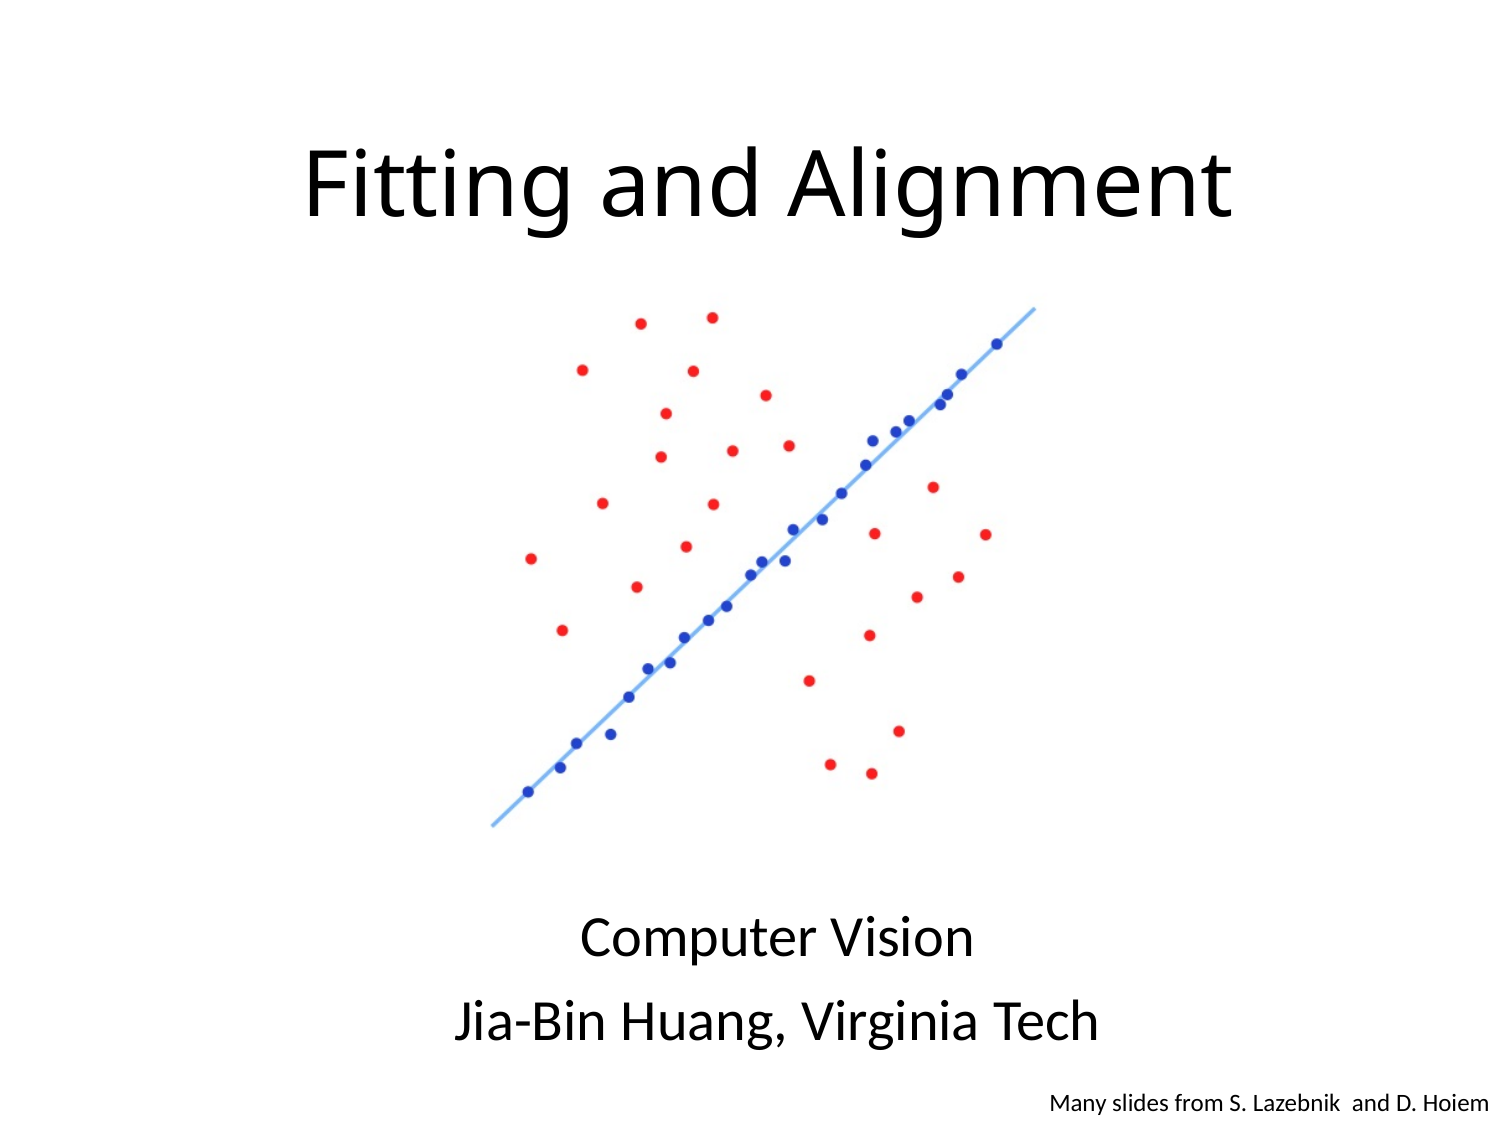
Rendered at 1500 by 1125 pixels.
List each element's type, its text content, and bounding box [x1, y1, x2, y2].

picture [471, 274, 1066, 869]
title Fitting and Alignment [110, 71, 1427, 245]
text_box Many slides from S. Lazebnik and D. Hoiem [1034, 1079, 1500, 1125]
subtitle Computer Vision Jia-Bin Huang, Virginia Tech [110, 898, 1445, 1061]
